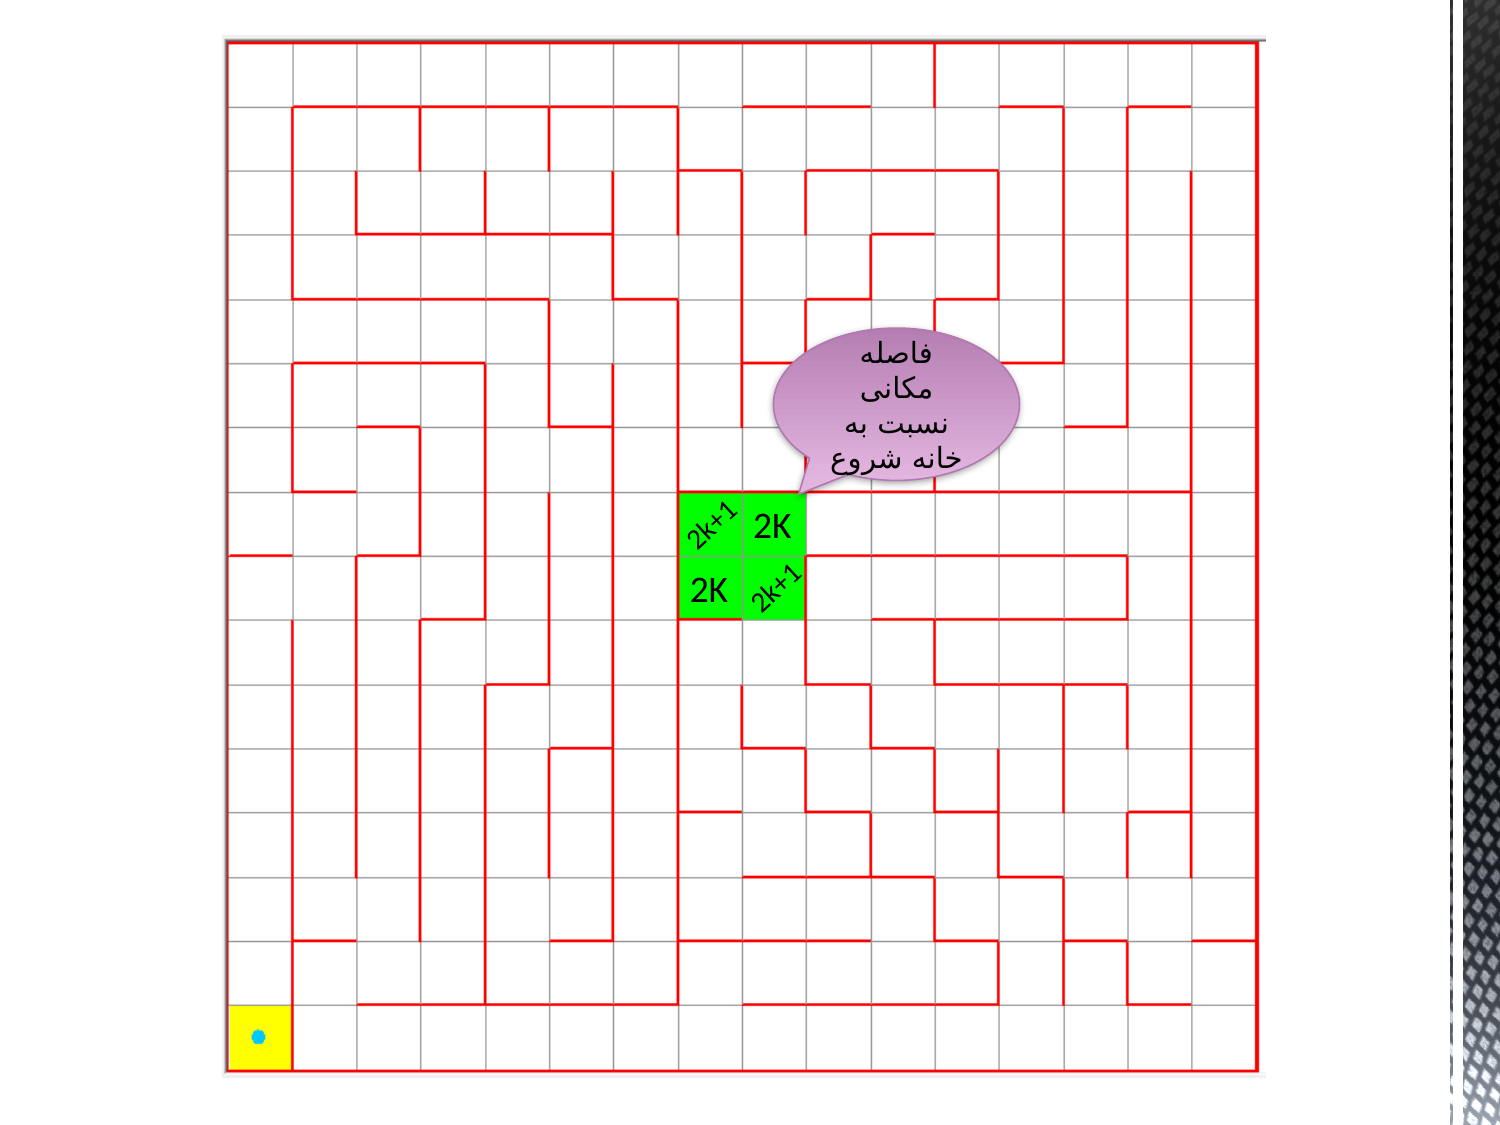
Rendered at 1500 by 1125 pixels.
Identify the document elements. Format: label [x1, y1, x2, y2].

picture [1447, 0, 1500, 1125]
list [222, 34, 1266, 1079]
